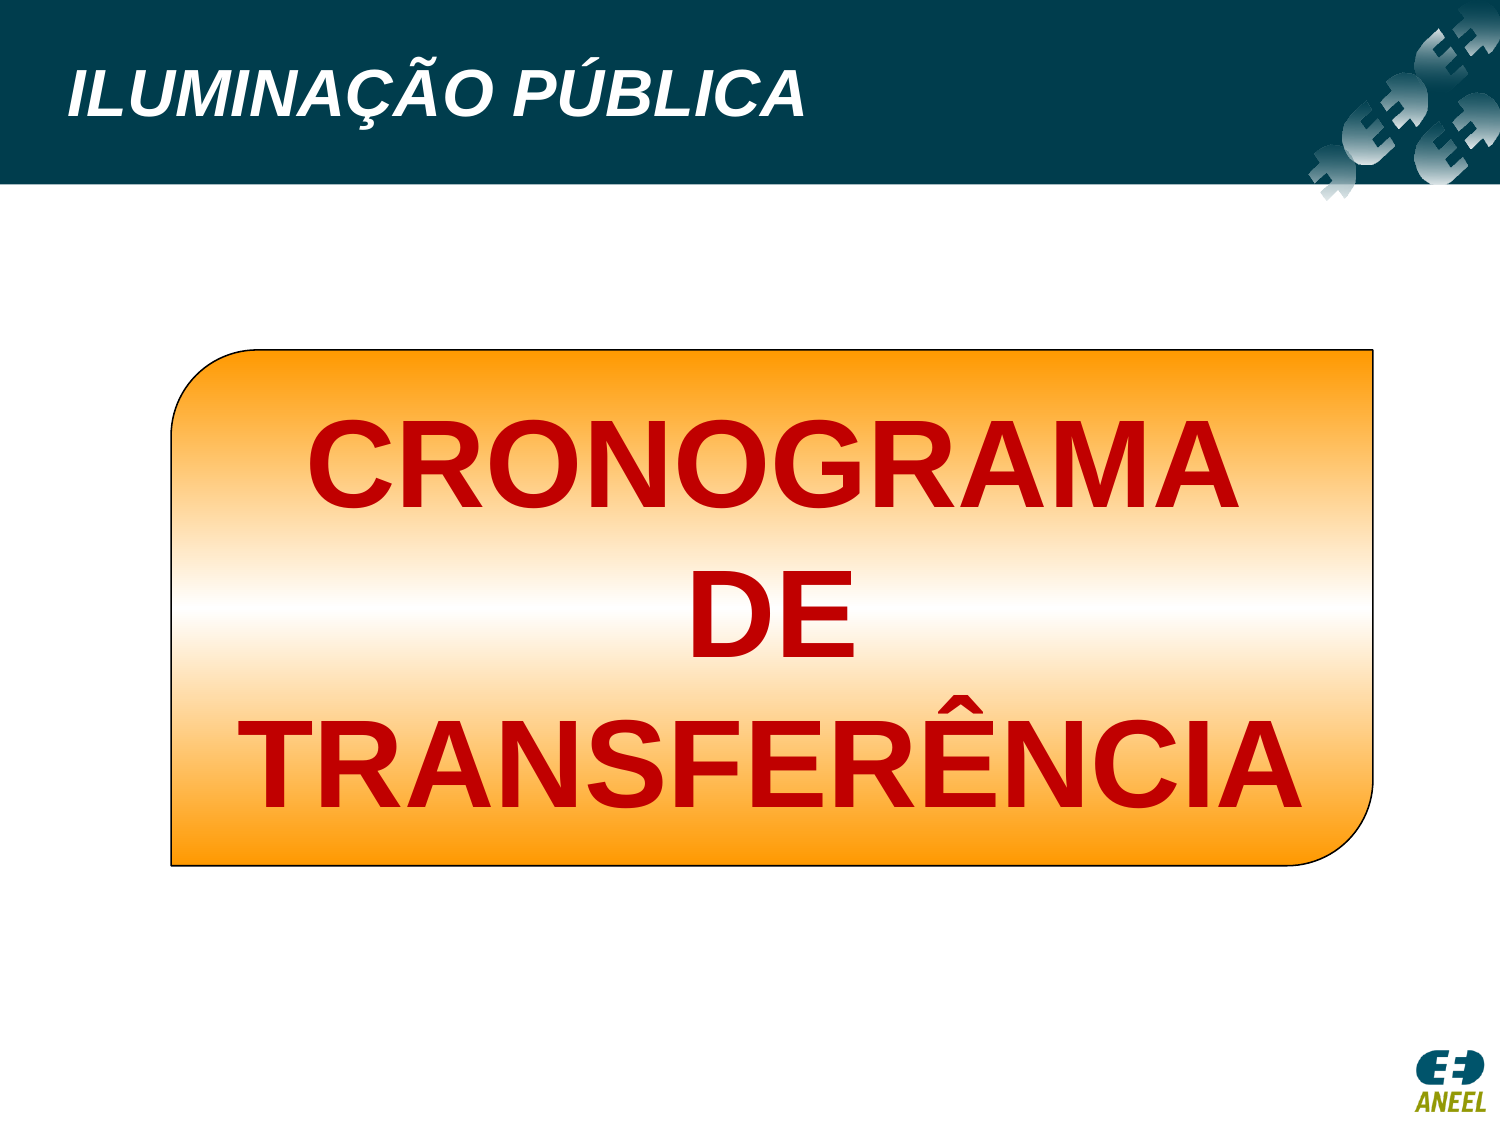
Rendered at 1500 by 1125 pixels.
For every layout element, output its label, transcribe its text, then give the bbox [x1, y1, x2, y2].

picture [1414, 1050, 1486, 1112]
text_box CRONOGRAMA DE TRANSFERÊNCIA [171, 349, 1373, 866]
text_box ILUMINAÇÃO PÚBLICA [53, 42, 1034, 138]
